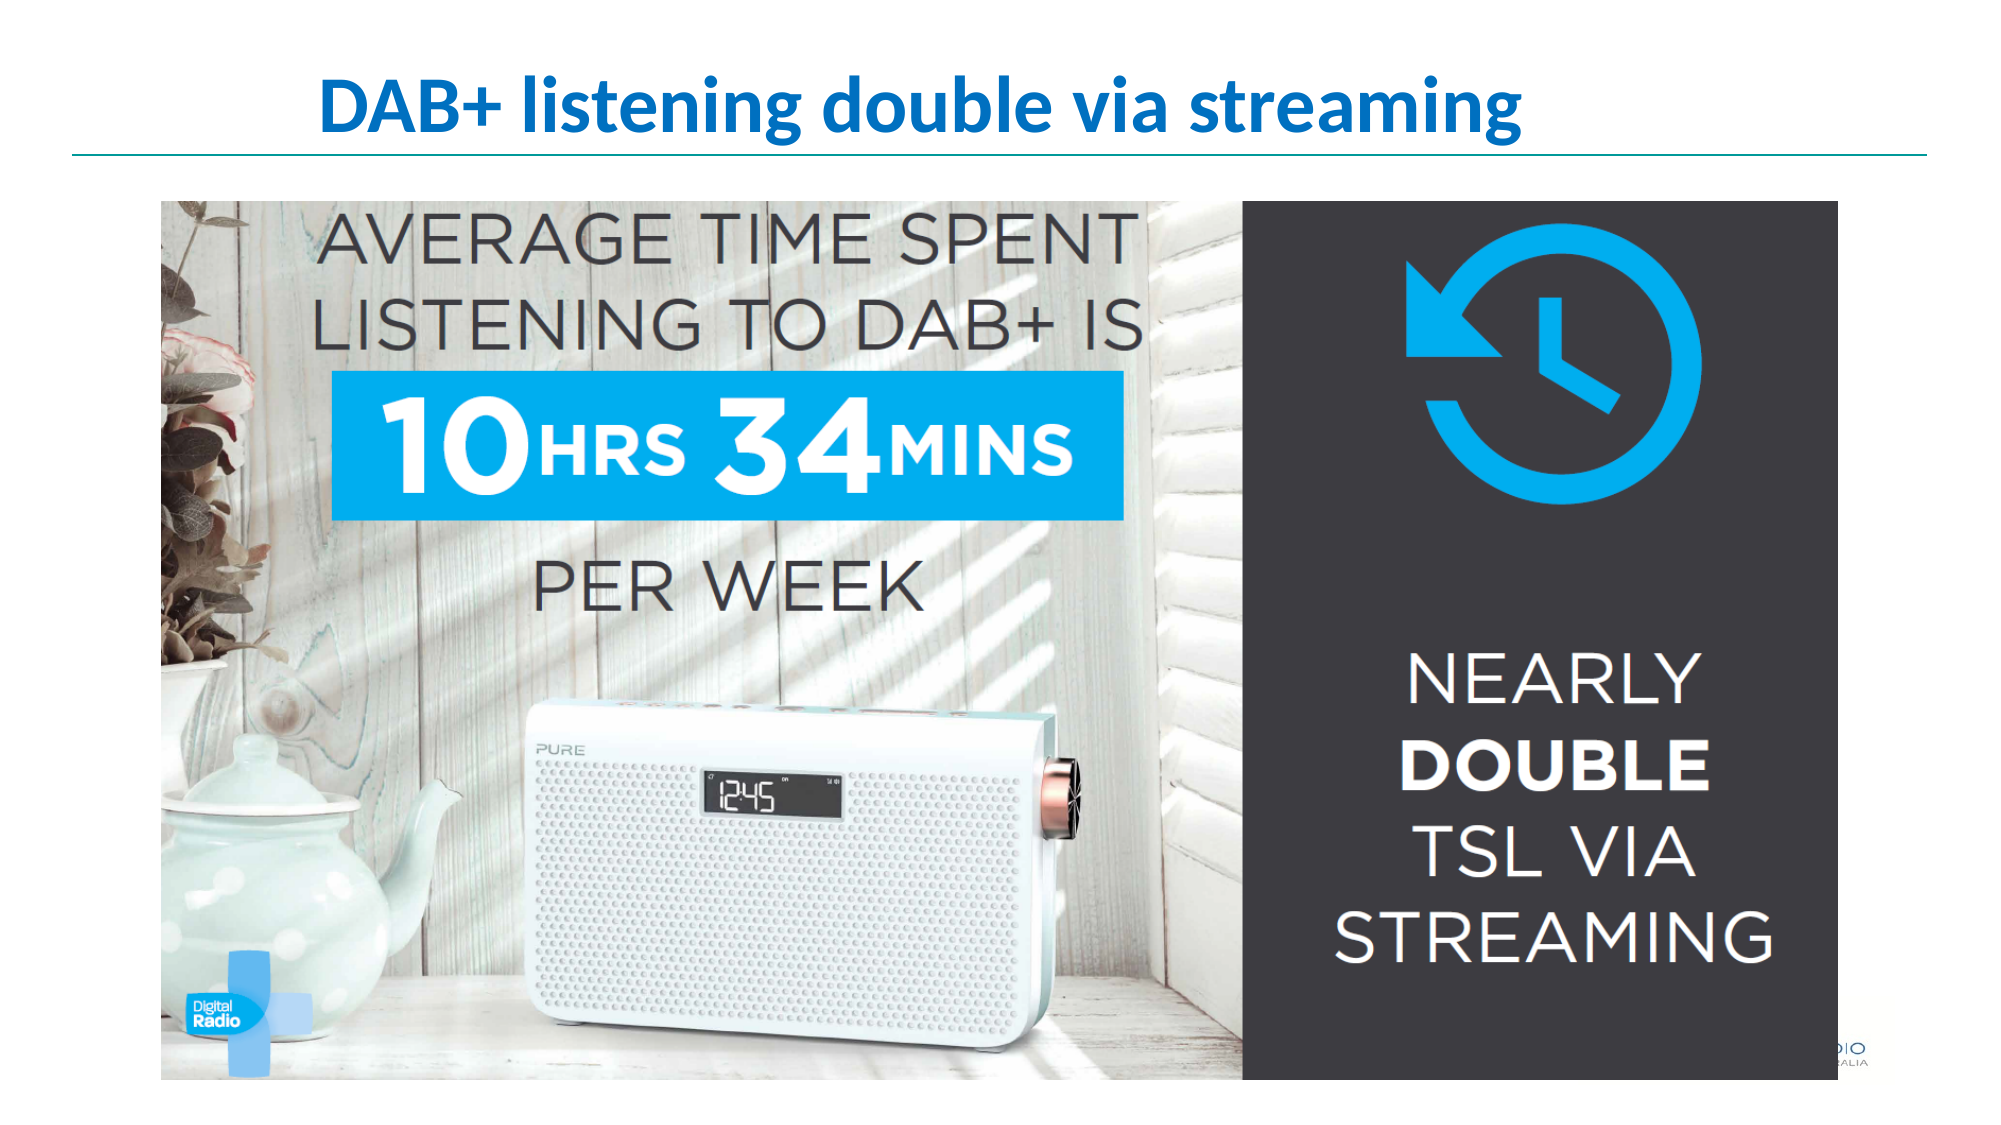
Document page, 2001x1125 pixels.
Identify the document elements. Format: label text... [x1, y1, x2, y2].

picture [161, 201, 1895, 1085]
title DAB+ listening double via streaming [303, 45, 1696, 155]
text_box [99, 172, 1936, 907]
